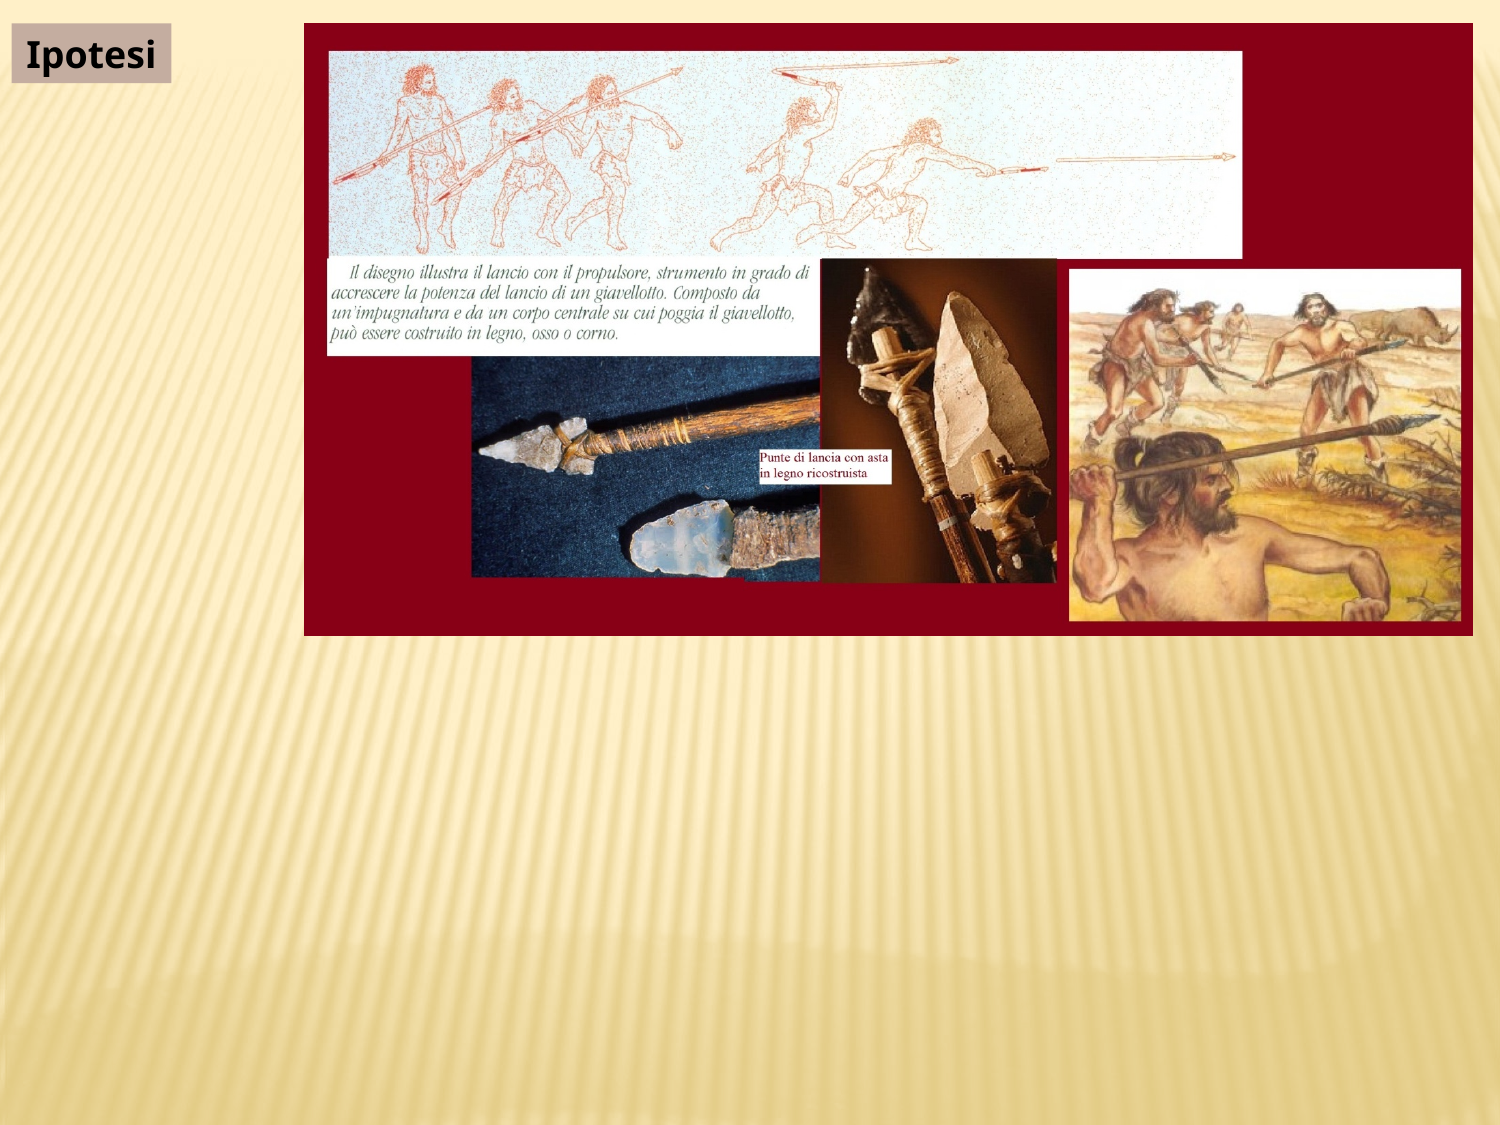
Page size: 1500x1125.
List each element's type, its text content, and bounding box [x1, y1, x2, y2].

picture [304, 23, 1473, 637]
text_box Ipotesi [11, 23, 172, 84]
